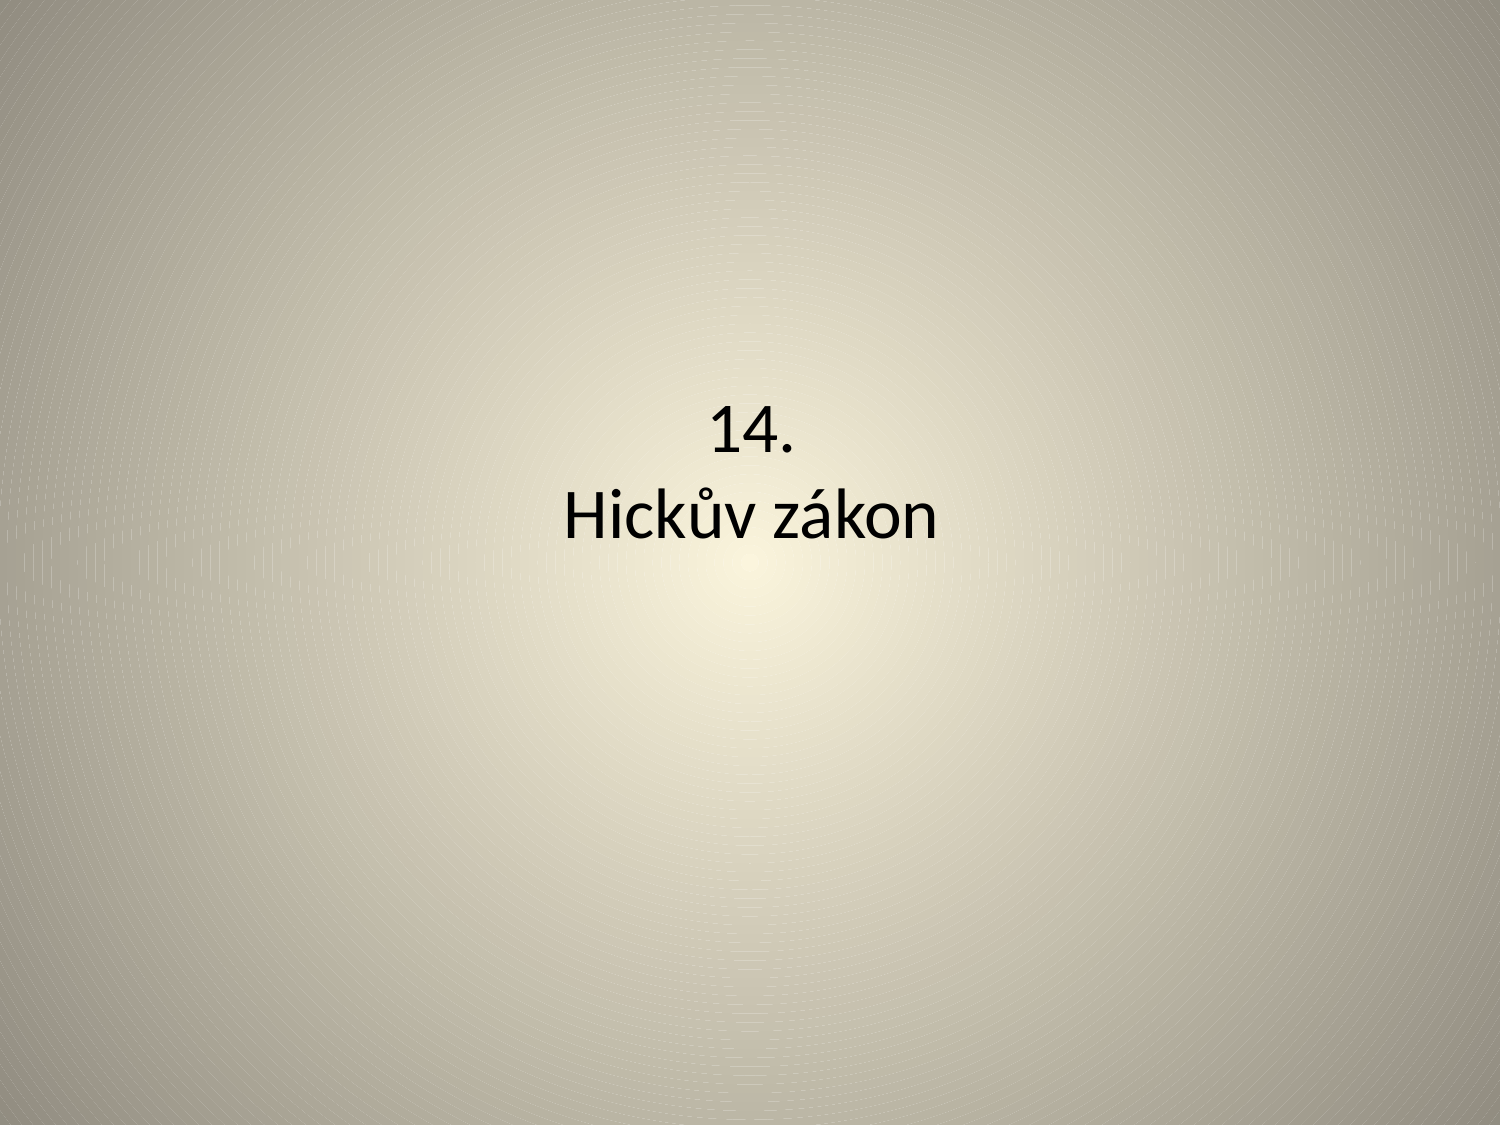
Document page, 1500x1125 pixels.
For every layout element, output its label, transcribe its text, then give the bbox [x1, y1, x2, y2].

title 14. Hickův zákon [76, 373, 1427, 561]
